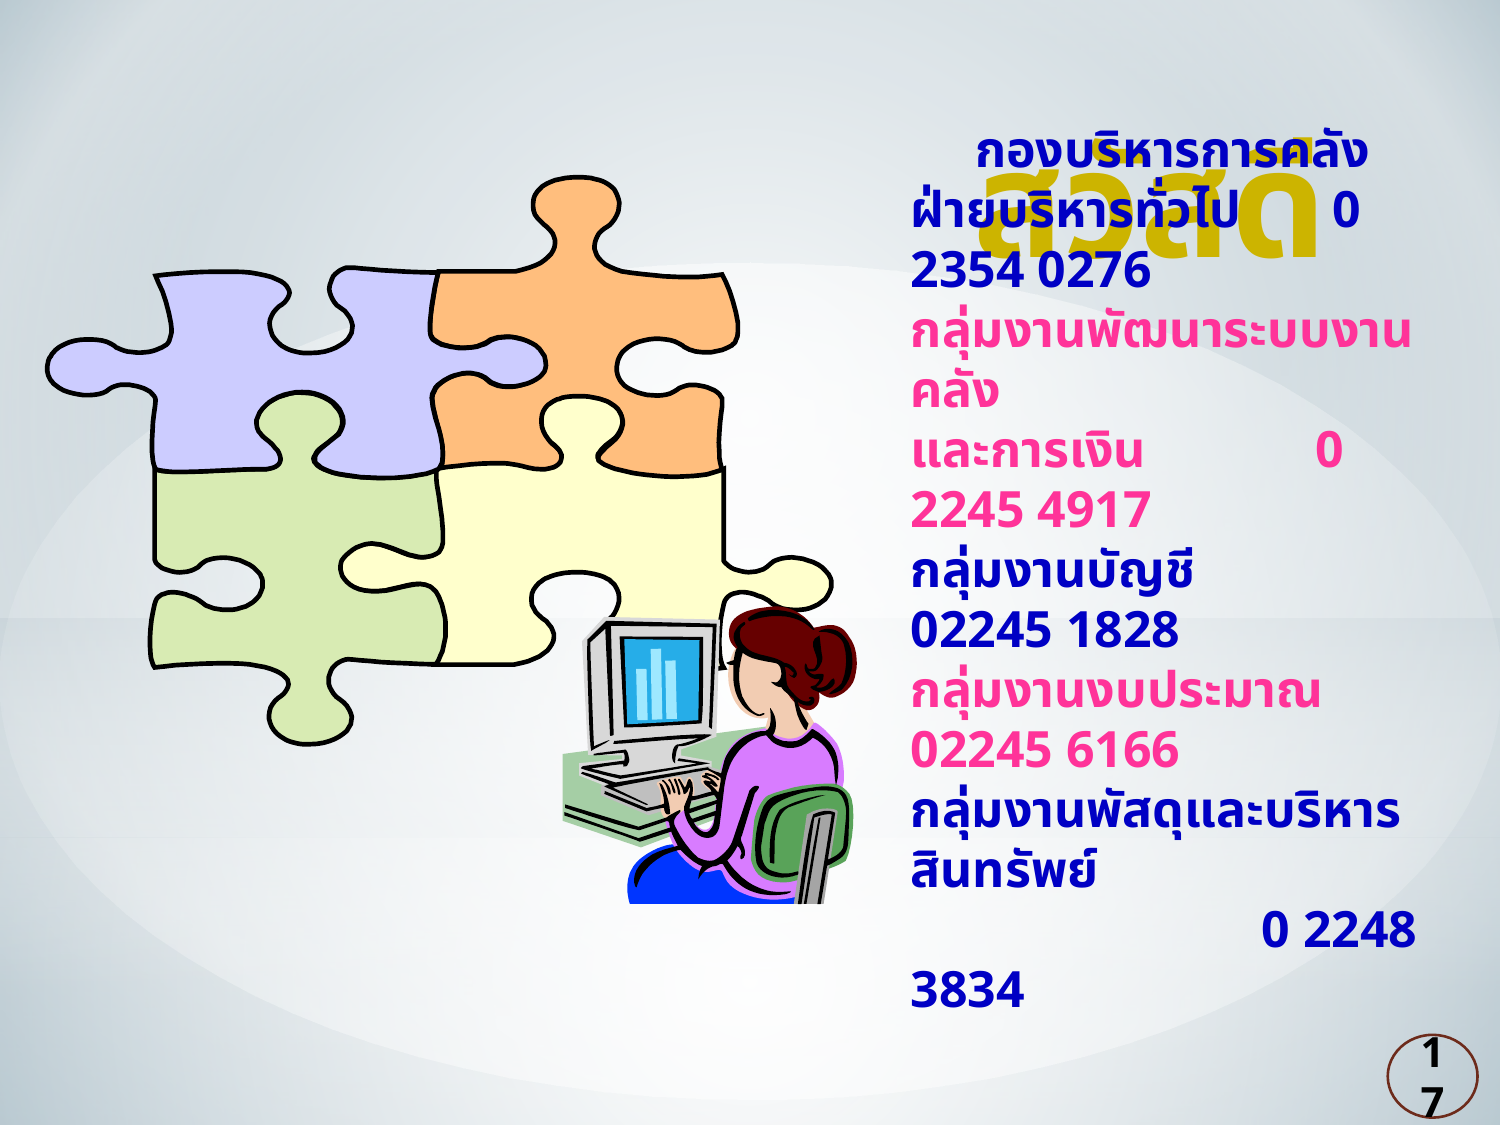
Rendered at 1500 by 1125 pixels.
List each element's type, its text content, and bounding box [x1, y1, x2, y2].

text_box สวัสดี [880, 100, 1459, 296]
text_box 17 [1386, 1033, 1479, 1119]
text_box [46, 176, 832, 744]
text_box กองบริหารการคลัง ฝ่ายบริหารทั่วไป 0 2354 0276 กลุ่มงานพัฒนาระบบงานคลัง และการเงิน 0 2245 4917 กลุ่มงานบัญชี 02245 1828 กลุ่มงานงบประมาณ 02245 6166 กลุ่มงานพัสดุและบริหารสินทรัพย์ 0 2248 3834 [866, 281, 1479, 855]
picture [562, 605, 858, 907]
